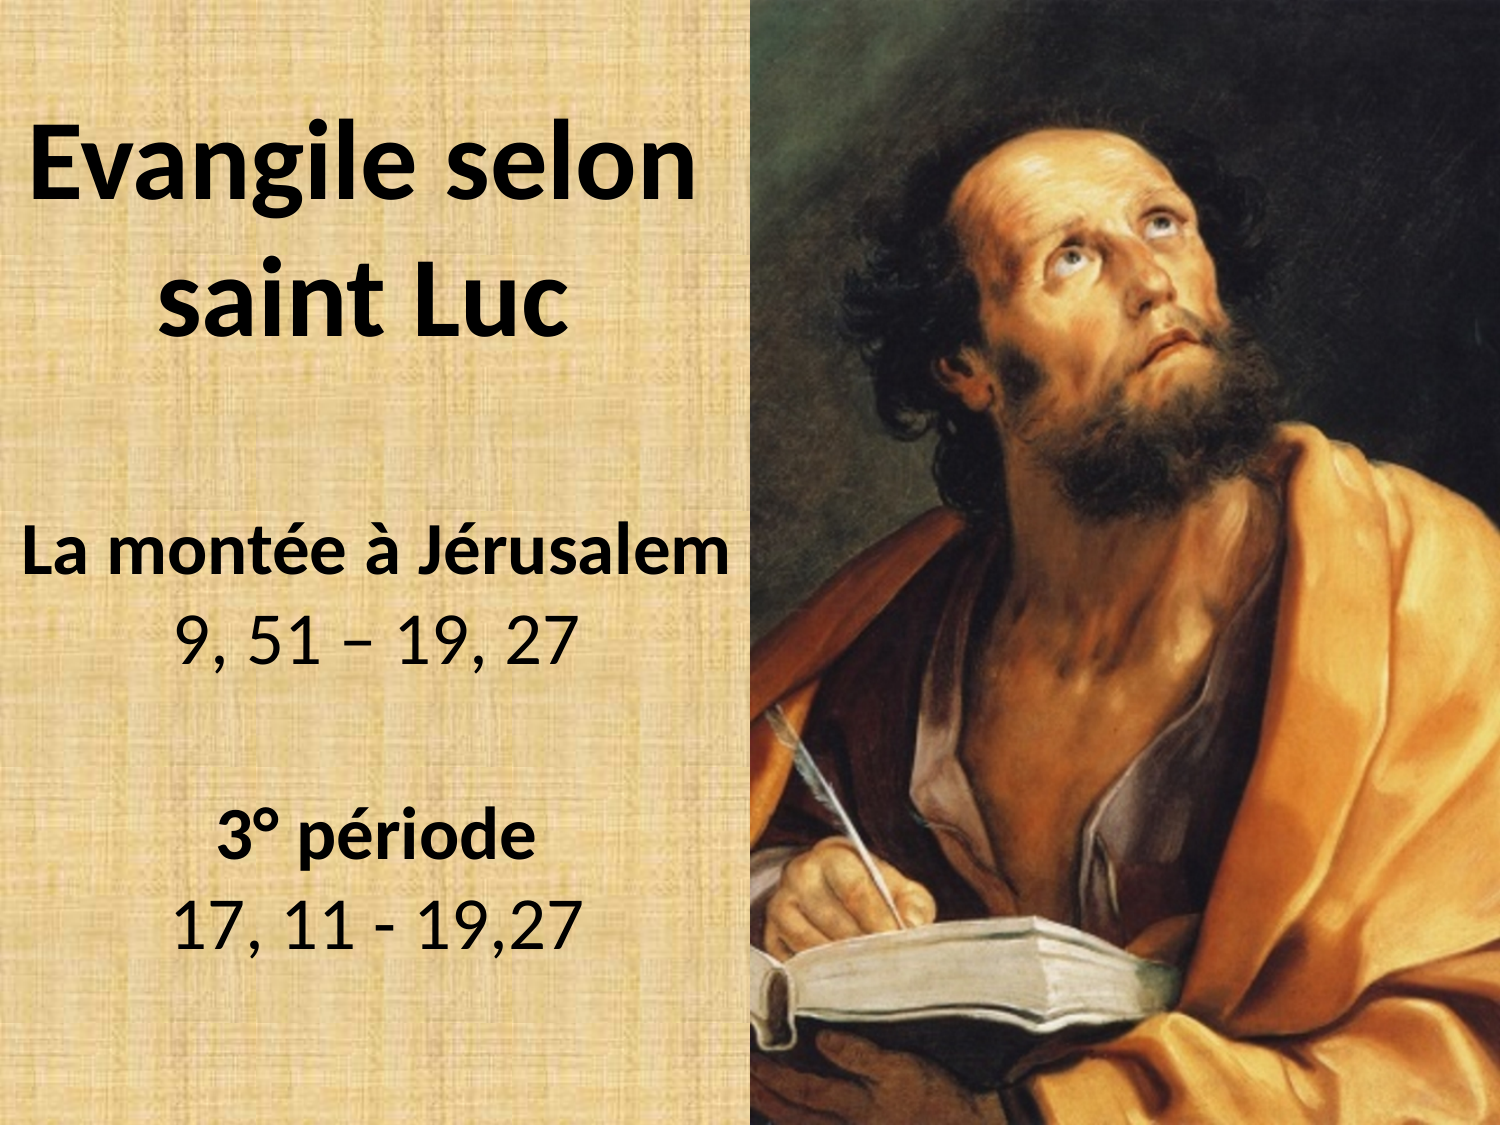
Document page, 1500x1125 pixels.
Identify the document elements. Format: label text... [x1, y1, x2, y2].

title Evangile selon saint Luc [3, 101, 724, 343]
subtitle La montée à Jérusalem 9, 51 – 19, 27 3° période 17, 11 - 19,27 [0, 491, 744, 1047]
picture [0, 0, 1500, 1125]
